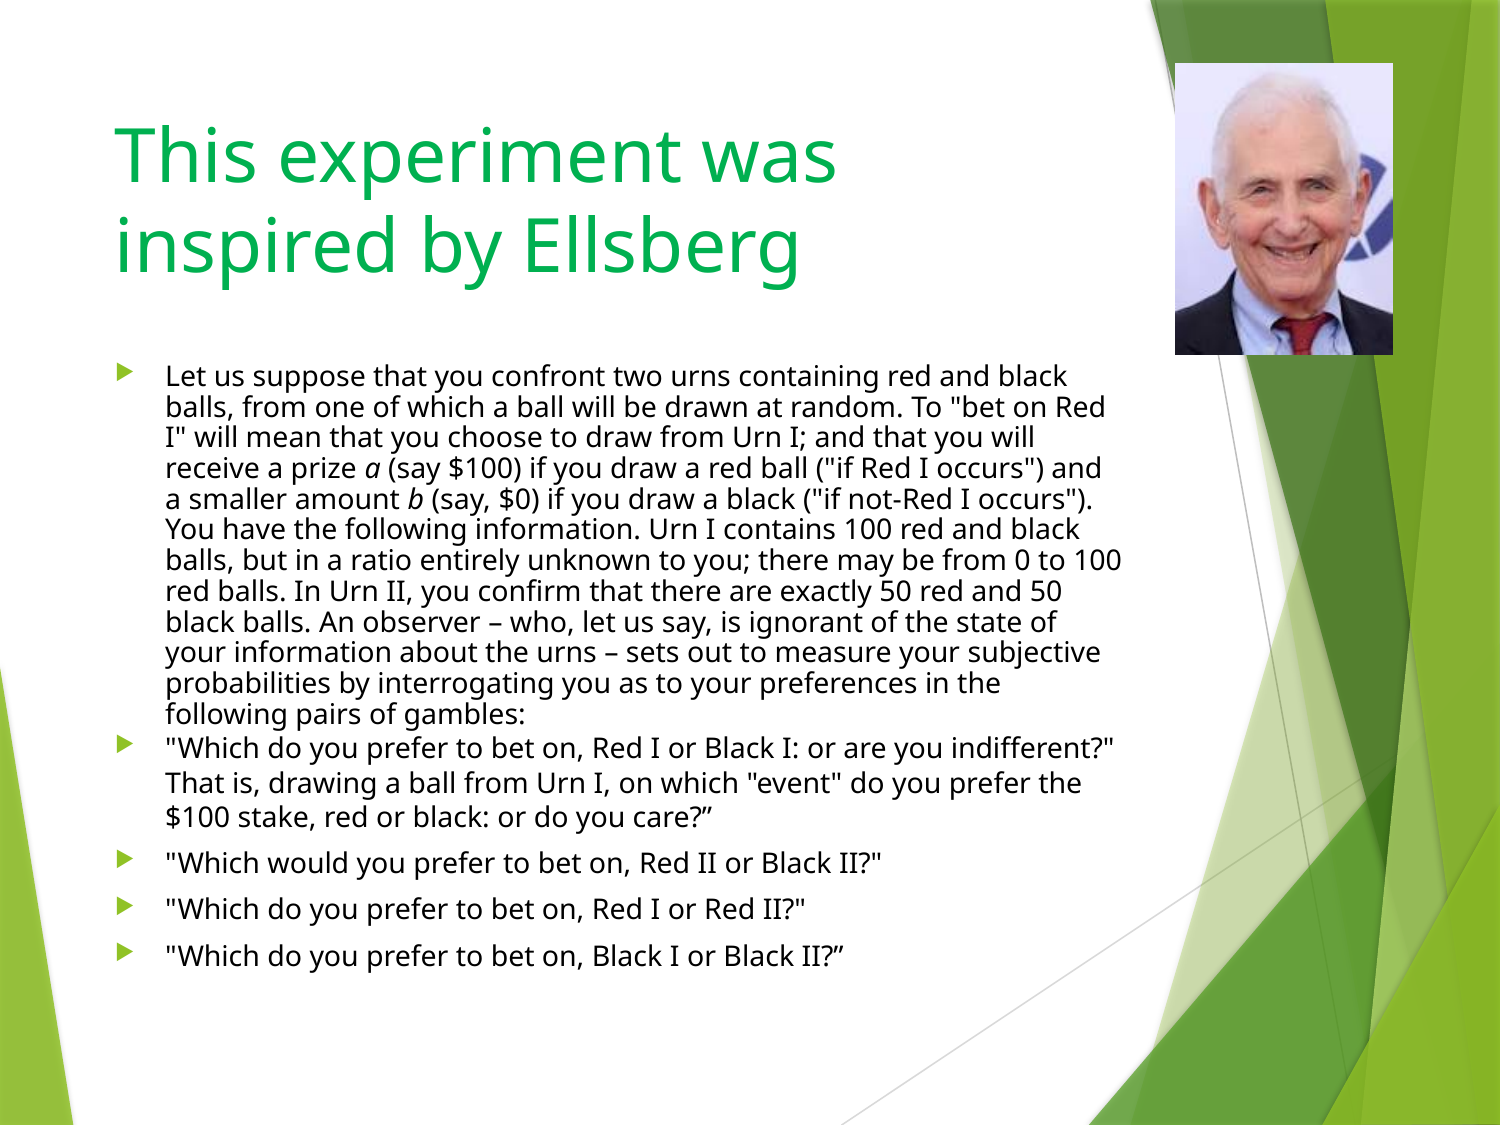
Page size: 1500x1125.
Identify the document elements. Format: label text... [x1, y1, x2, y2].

title This experiment was inspired by Ellsberg [99, 99, 1142, 317]
picture [1174, 63, 1393, 355]
list Let us suppose that you confront two urns containing red and black balls, from one of which a ball will be drawn at random. To "bet on Red I" will mean that you choose to draw from Urn I; and that you will receive a prize a (say $100) if you draw a red ball ("if Red I occurs") and a smaller amount b (say, $0) if you draw a black ("if not-Red I occurs"). You have the following information. Urn I contains 100 red and black balls, but in a ratio entirely unknown to you; there may be from 0 to 100 red balls. In Urn II, you confirm that there are exactly 50 red and 50 black balls. An observer – who, let us say, is ignorant of the state of your information about the urns – sets out to measure your subjective probabilities by interrogating you as to your preferences in the following pairs of gambles: "Which do you prefer to bet on, Red I or Black I: or are you indifferent?" That is, drawing a ball from Urn I, on which "event" do you prefer the $100 stake, red or black: or do you care?” "Which would you prefer to bet on, Red II or Black II?" "Which do you prefer to bet on, Red I or Red II?" "Which do you prefer to bet on, Black I or Black II?” [99, 354, 1142, 992]
